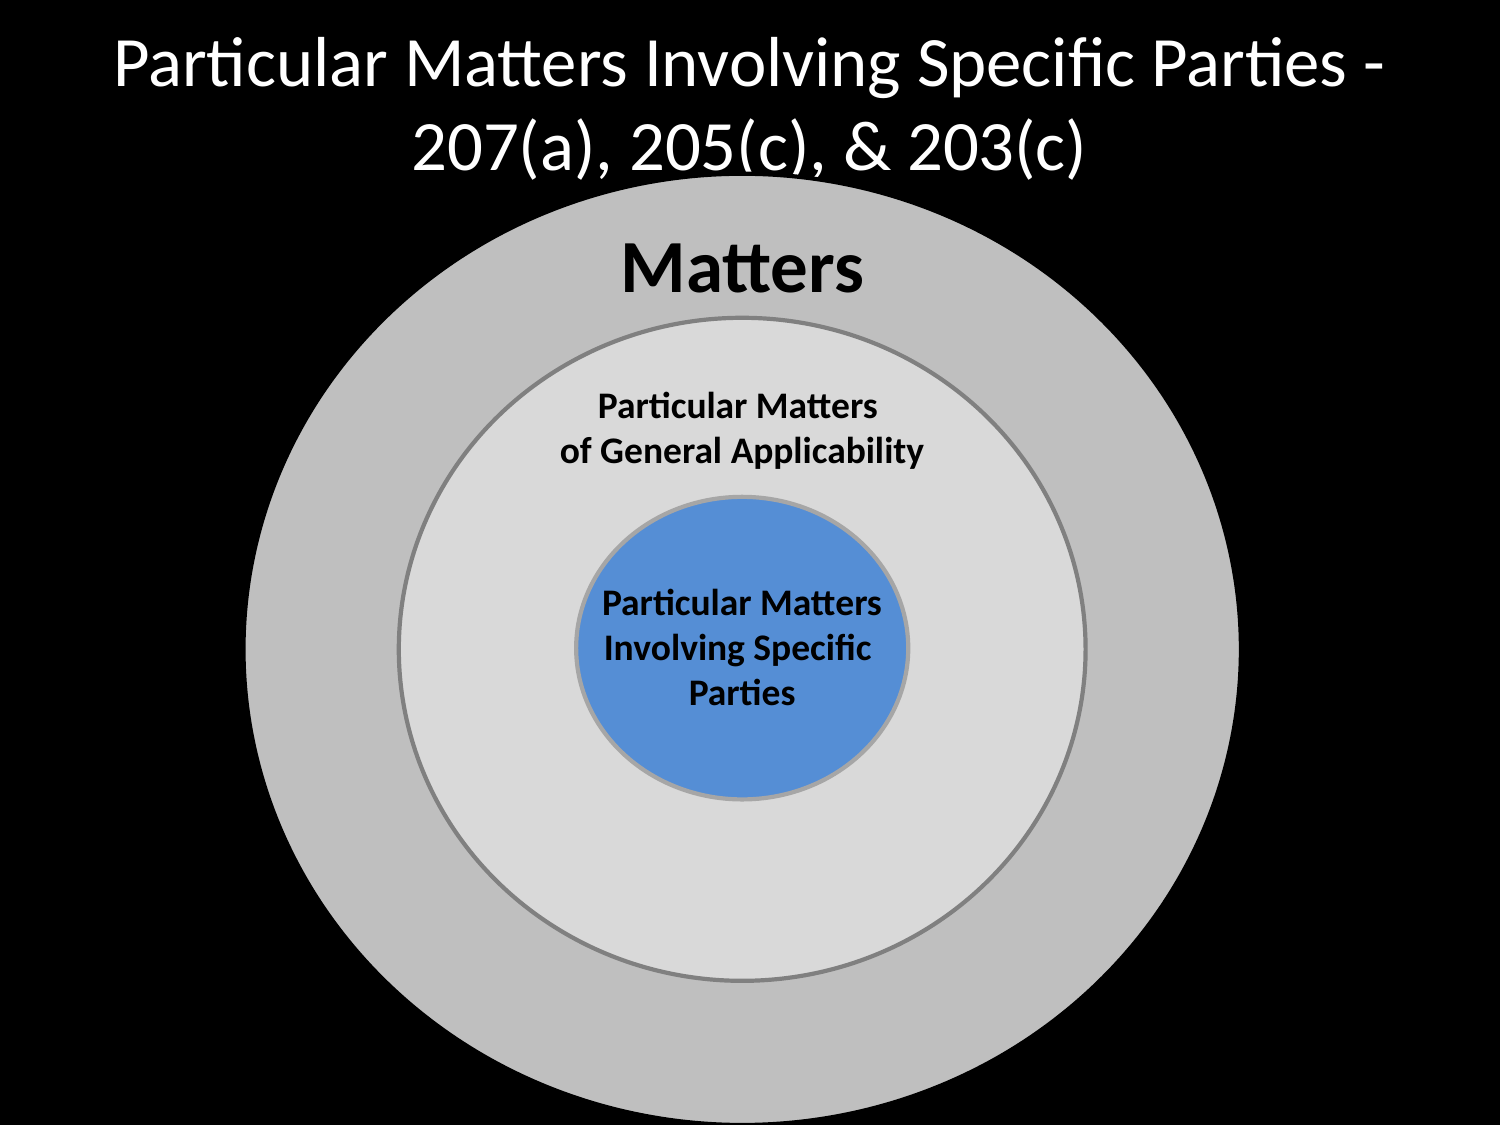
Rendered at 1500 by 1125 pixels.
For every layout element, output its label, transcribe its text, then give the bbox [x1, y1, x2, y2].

title Particular Matters Involving Specific Parties - 207(a), 205(c), & 203(c) [75, 6, 1425, 194]
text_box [243, 173, 1242, 1125]
